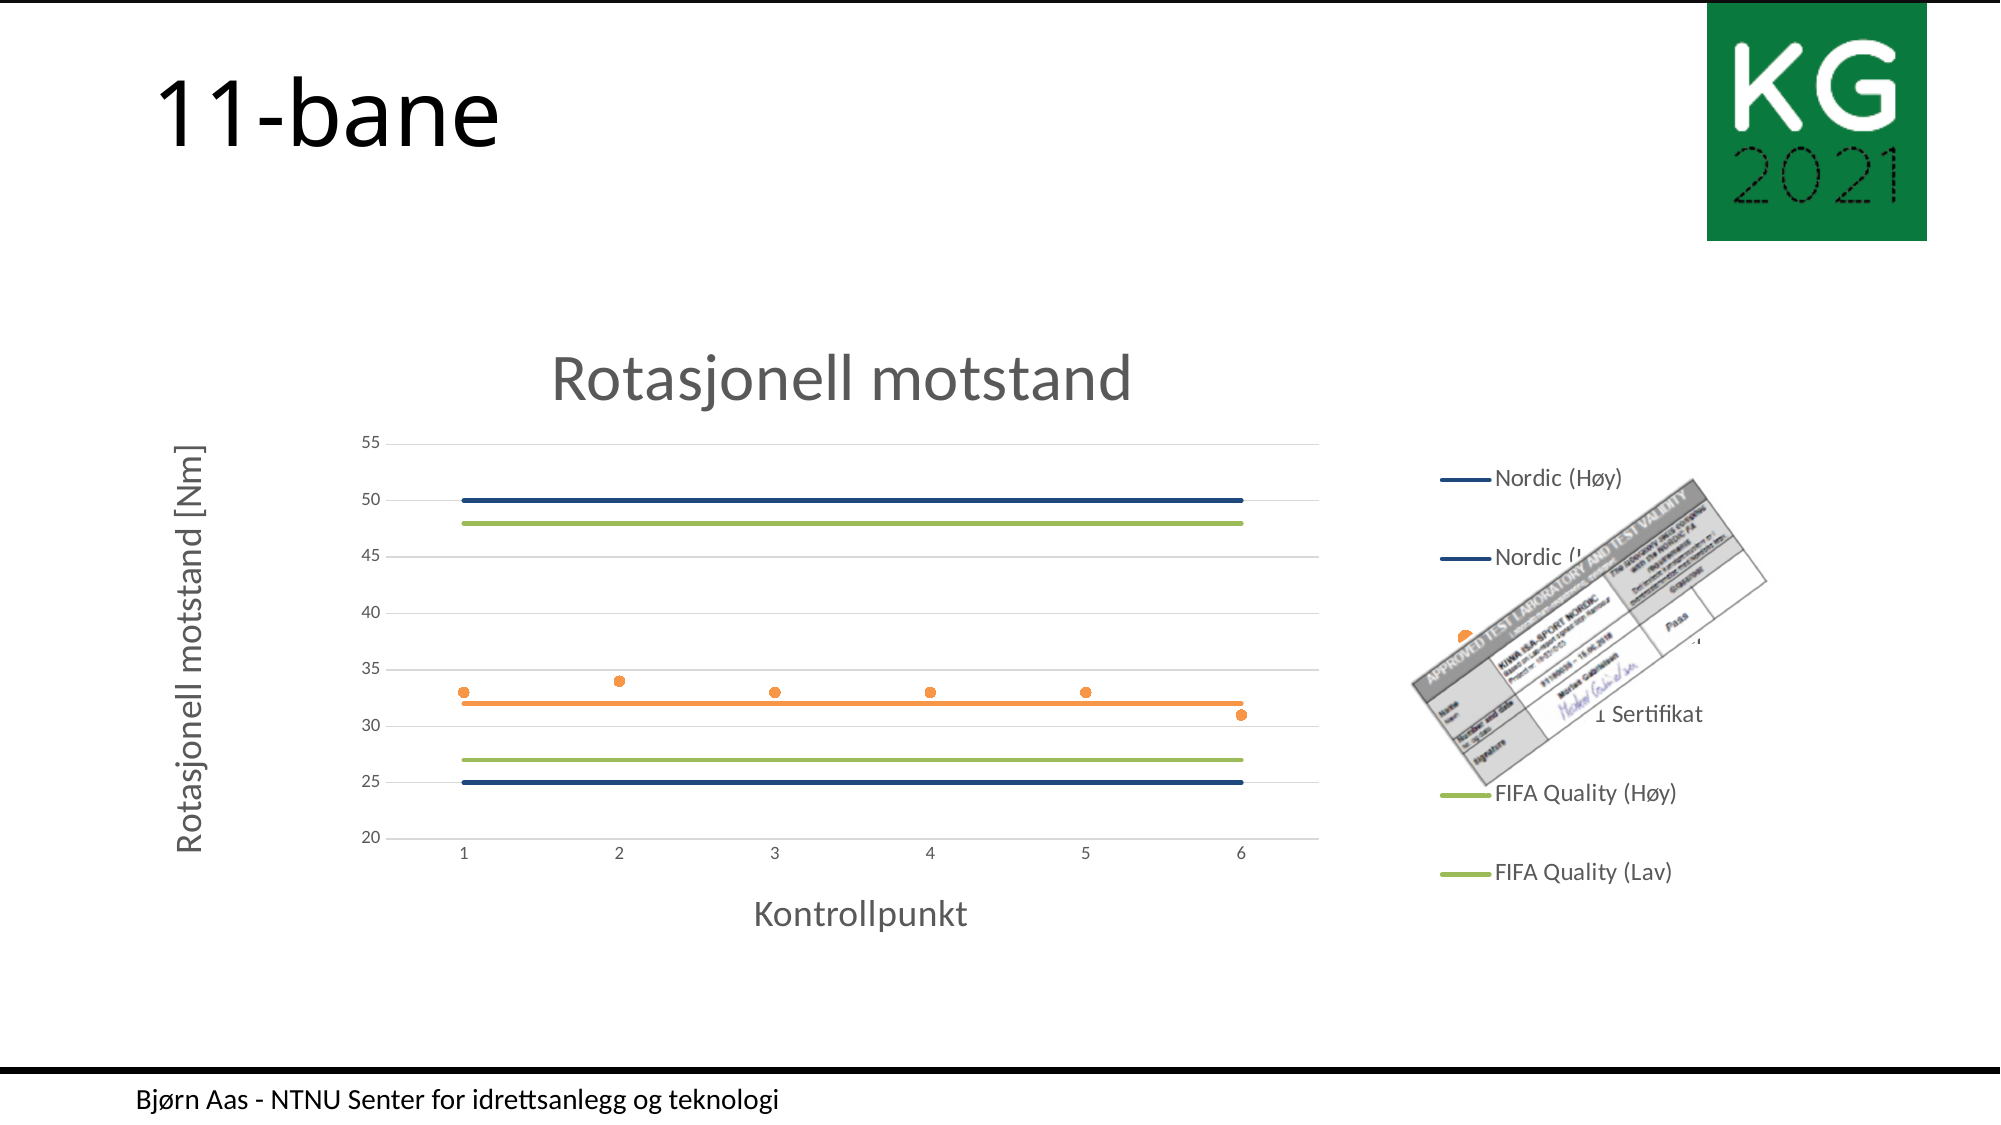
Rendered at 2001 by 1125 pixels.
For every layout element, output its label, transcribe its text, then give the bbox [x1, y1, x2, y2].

picture [1411, 563, 1770, 701]
chart [137, 299, 1863, 1014]
text_box 11-bane [137, 59, 1863, 278]
picture [1707, 3, 1927, 241]
text_box Bjørn Aas - NTNU Senter for idrettsanlegg og teknologi [121, 1072, 1085, 1123]
